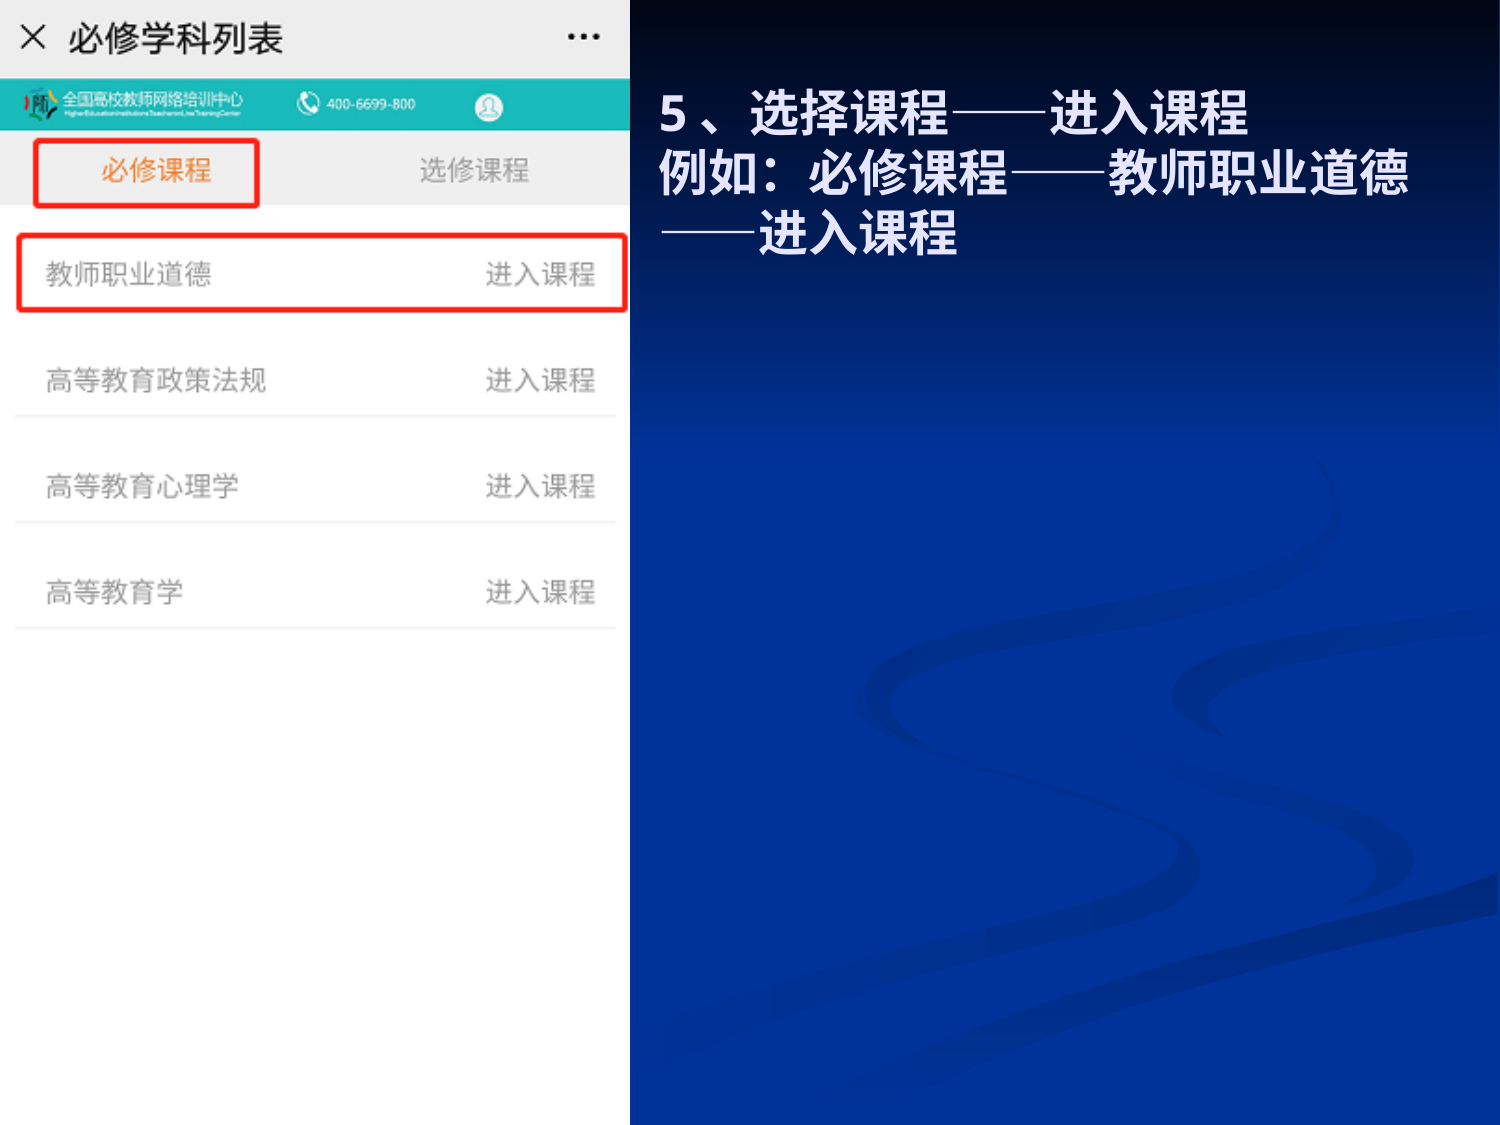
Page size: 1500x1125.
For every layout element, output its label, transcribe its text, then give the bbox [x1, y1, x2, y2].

title 5、选择课程——进入课程 例如：必修课程——教师职业道德——进入课程 [643, 77, 1483, 266]
picture [0, 0, 630, 1125]
